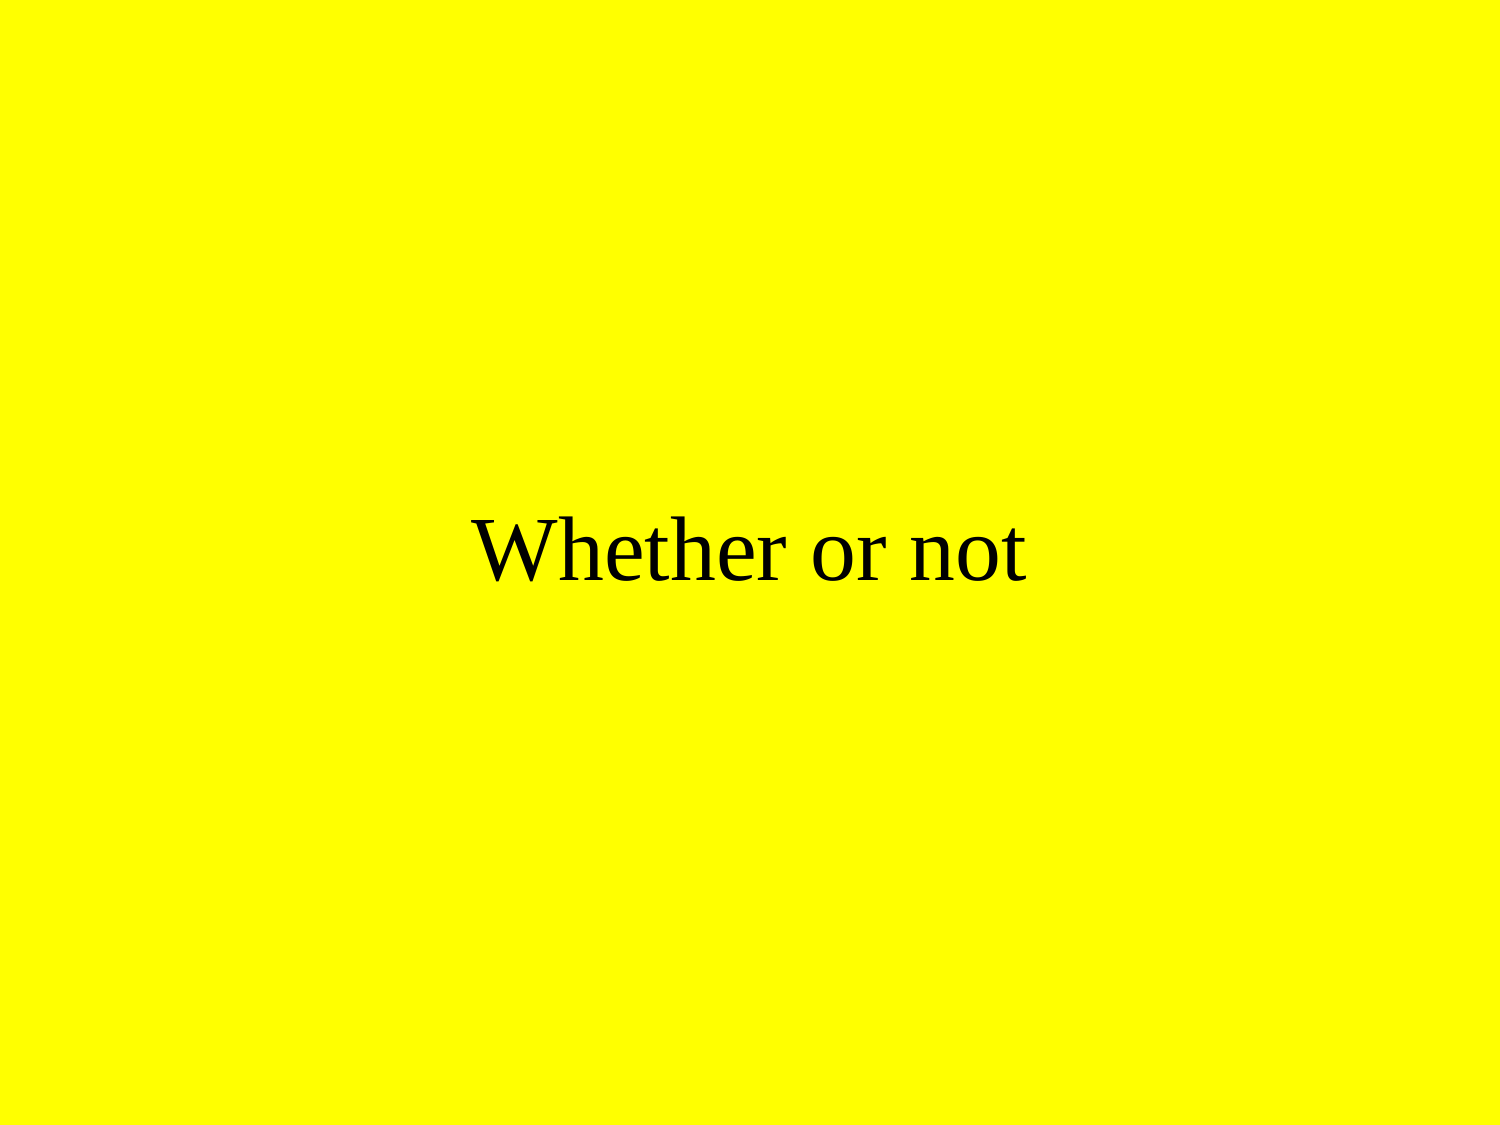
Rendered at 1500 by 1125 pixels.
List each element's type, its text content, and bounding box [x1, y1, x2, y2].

title Whether or not [112, 450, 1388, 638]
